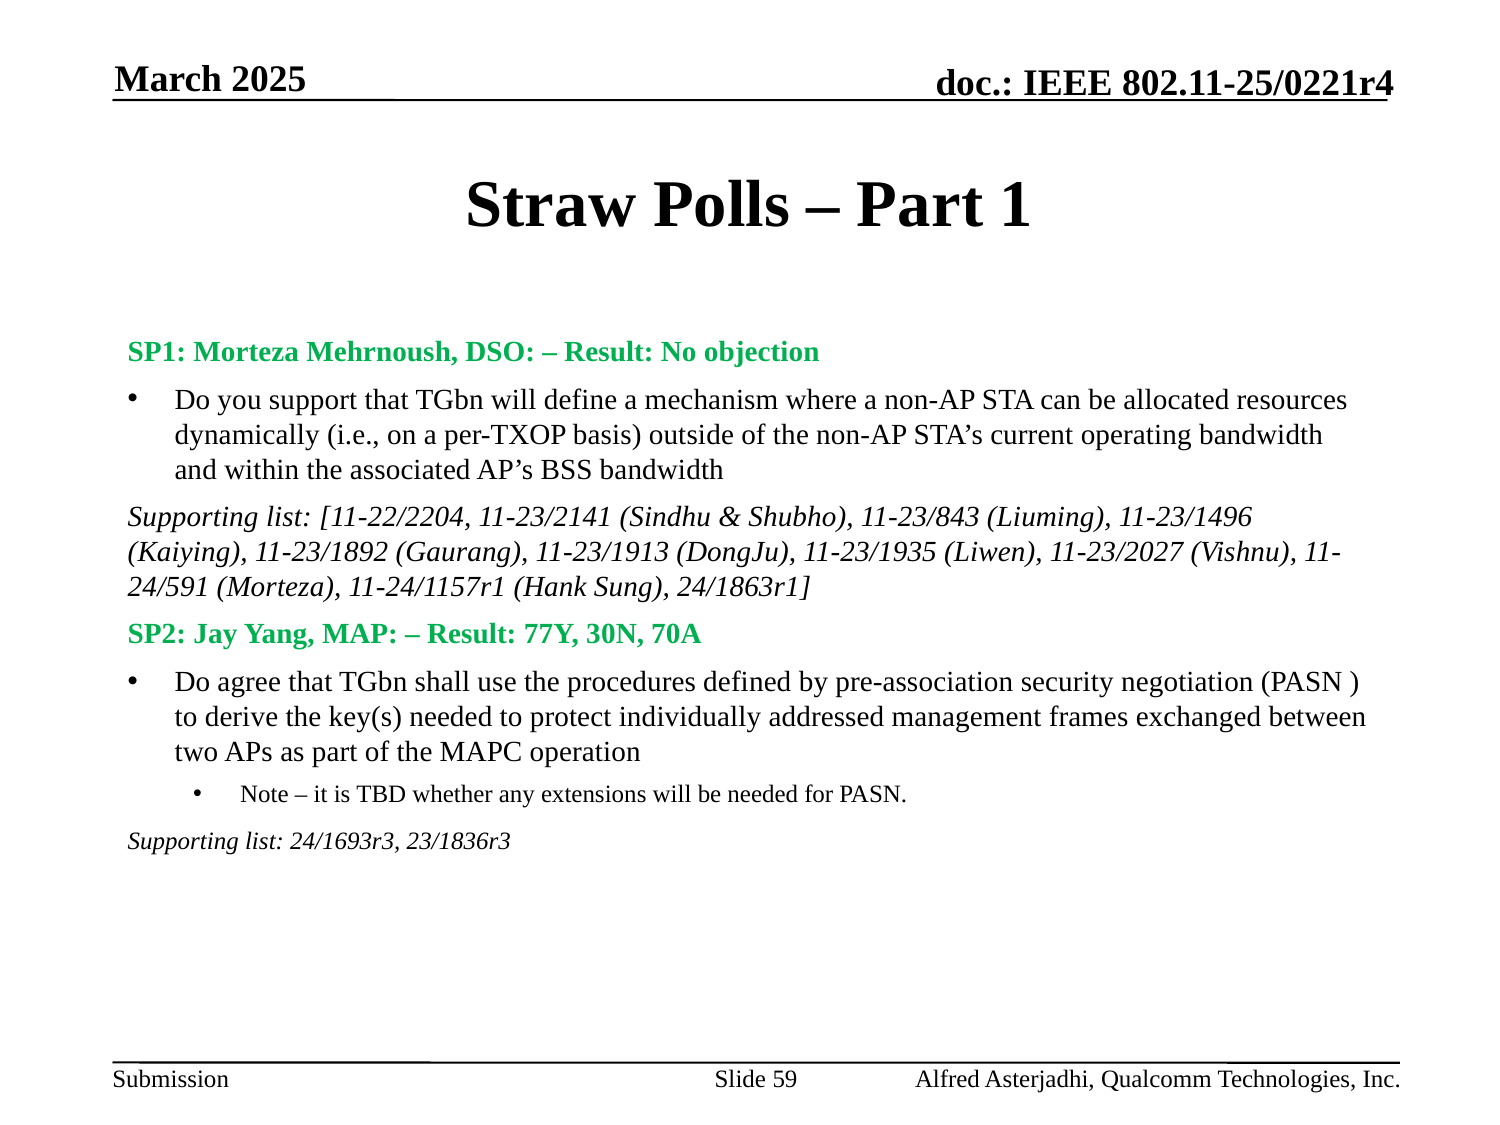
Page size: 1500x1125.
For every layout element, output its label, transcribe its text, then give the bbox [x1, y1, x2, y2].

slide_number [114, 54, 423, 100]
title Straw Polls – Part 1 [112, 112, 1388, 288]
footer Alfred Asterjadhi, Qualcomm Technologies, Inc. [878, 1061, 1402, 1093]
list SP1: Morteza Mehrnoush, DSO: – Result: No objection Do you support that TGbn will define a mechanism where a non-AP STA can be allocated resources dynamically (i.e., on a per-TXOP basis) outside of the non-AP STA’s current operating bandwidth and within the associated AP’s BSS bandwidth Supporting list: [11-22/2204, 11-23/2141 (Sindhu & Shubho), 11-23/843 (Liuming), 11-23/1496 (Kaiying), 11-23/1892 (Gaurang), 11-23/1913 (DongJu), 11-23/1935 (Liwen), 11-23/2027 (Vishnu), 11-24/591 (Morteza), 11-24/1157r1 (Hank Sung), 24/1863r1] SP2: Jay Yang, MAP: – Result: 77Y, 30N, 70A Do agree that TGbn shall use the procedures defined by pre-association security negotiation (PASN ) to derive the key(s) needed to protect individually addressed management frames exchanged between two APs as part of the MAPC operation Note – it is TBD whether any extensions will be needed for PASN. Supporting list: 24/1693r3, 23/1836r3 [112, 324, 1388, 1063]
slide_number Slide 59 [712, 1061, 800, 1123]
